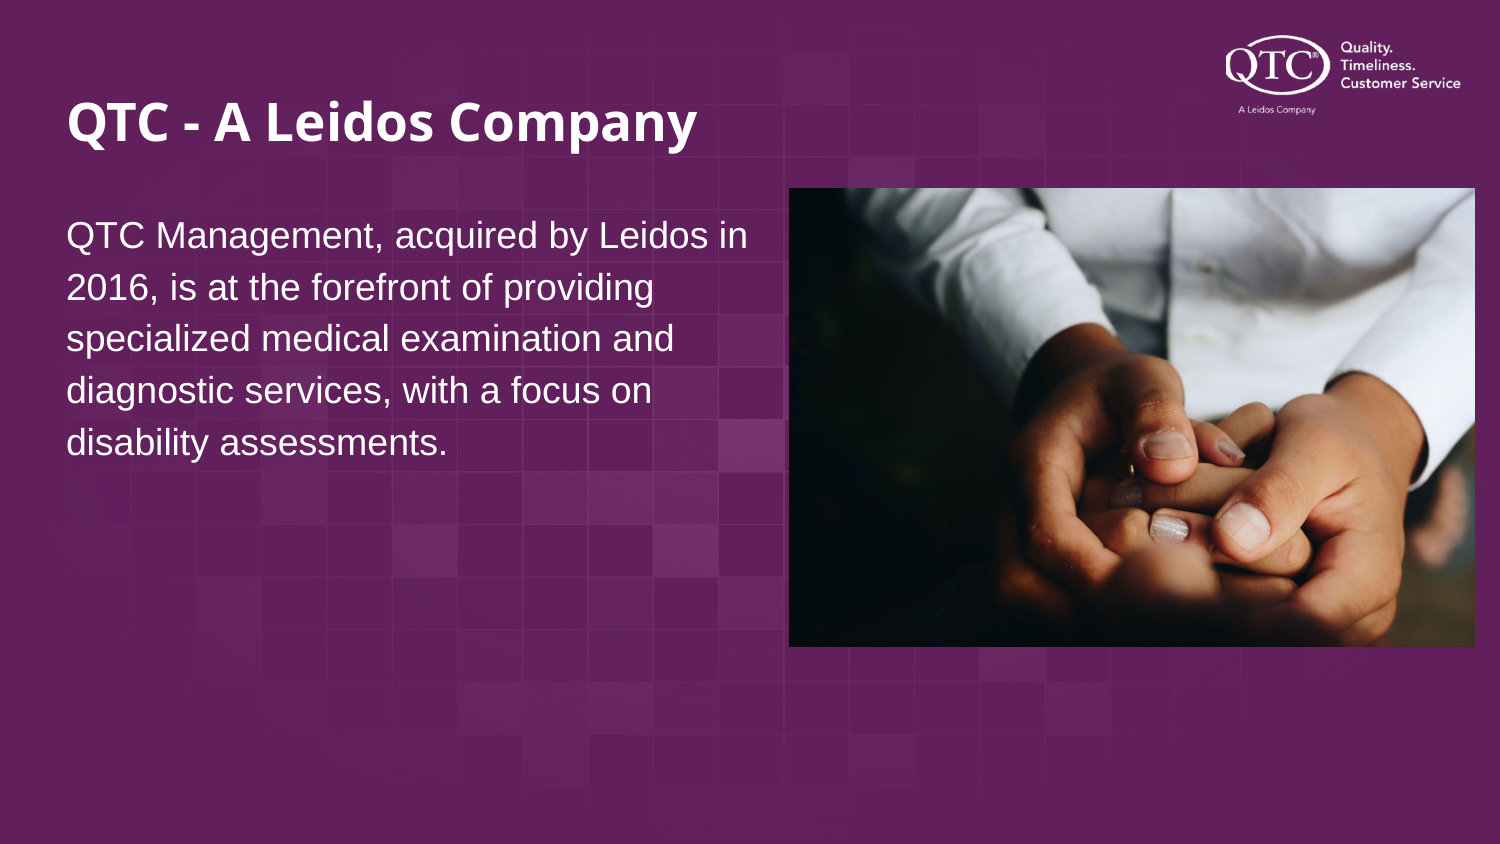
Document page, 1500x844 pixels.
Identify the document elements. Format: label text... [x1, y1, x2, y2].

picture [0, 0, 1500, 844]
list QTC Management, acquired by Leidos in 2016, is at the forefront of providing specialized medical examination and diagnostic services, with a focus on disability assessments. [51, 189, 765, 800]
title QTC - A Leidos Company [51, 72, 1449, 167]
